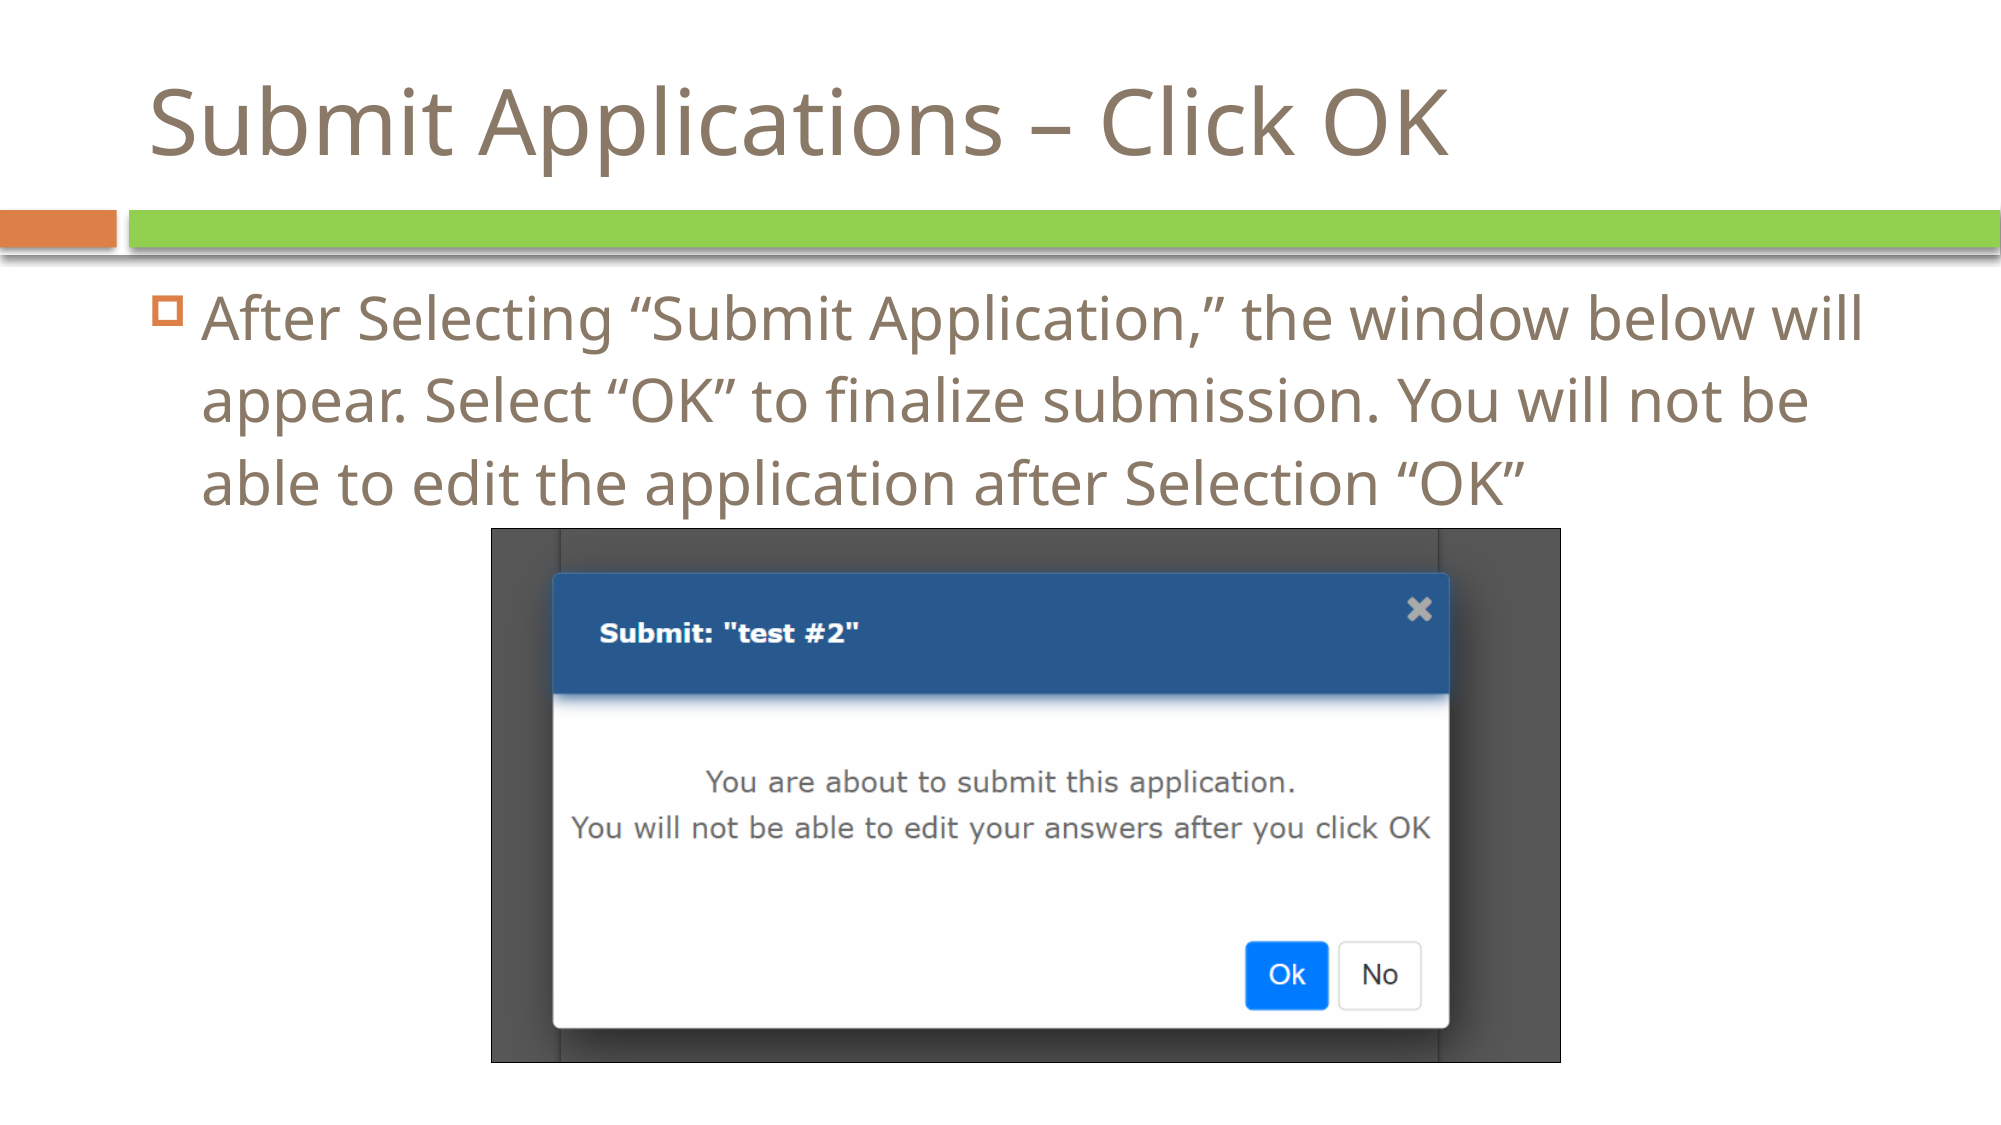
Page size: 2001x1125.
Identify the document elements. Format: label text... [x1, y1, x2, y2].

title Submit Applications – Click OK [133, 37, 1918, 200]
list After Selecting “Submit Application,” the window below will appear. Select “OK” to finalize submission. You will not be able to edit the application after Selection “OK” [133, 262, 1918, 1000]
picture [490, 528, 1561, 1063]
